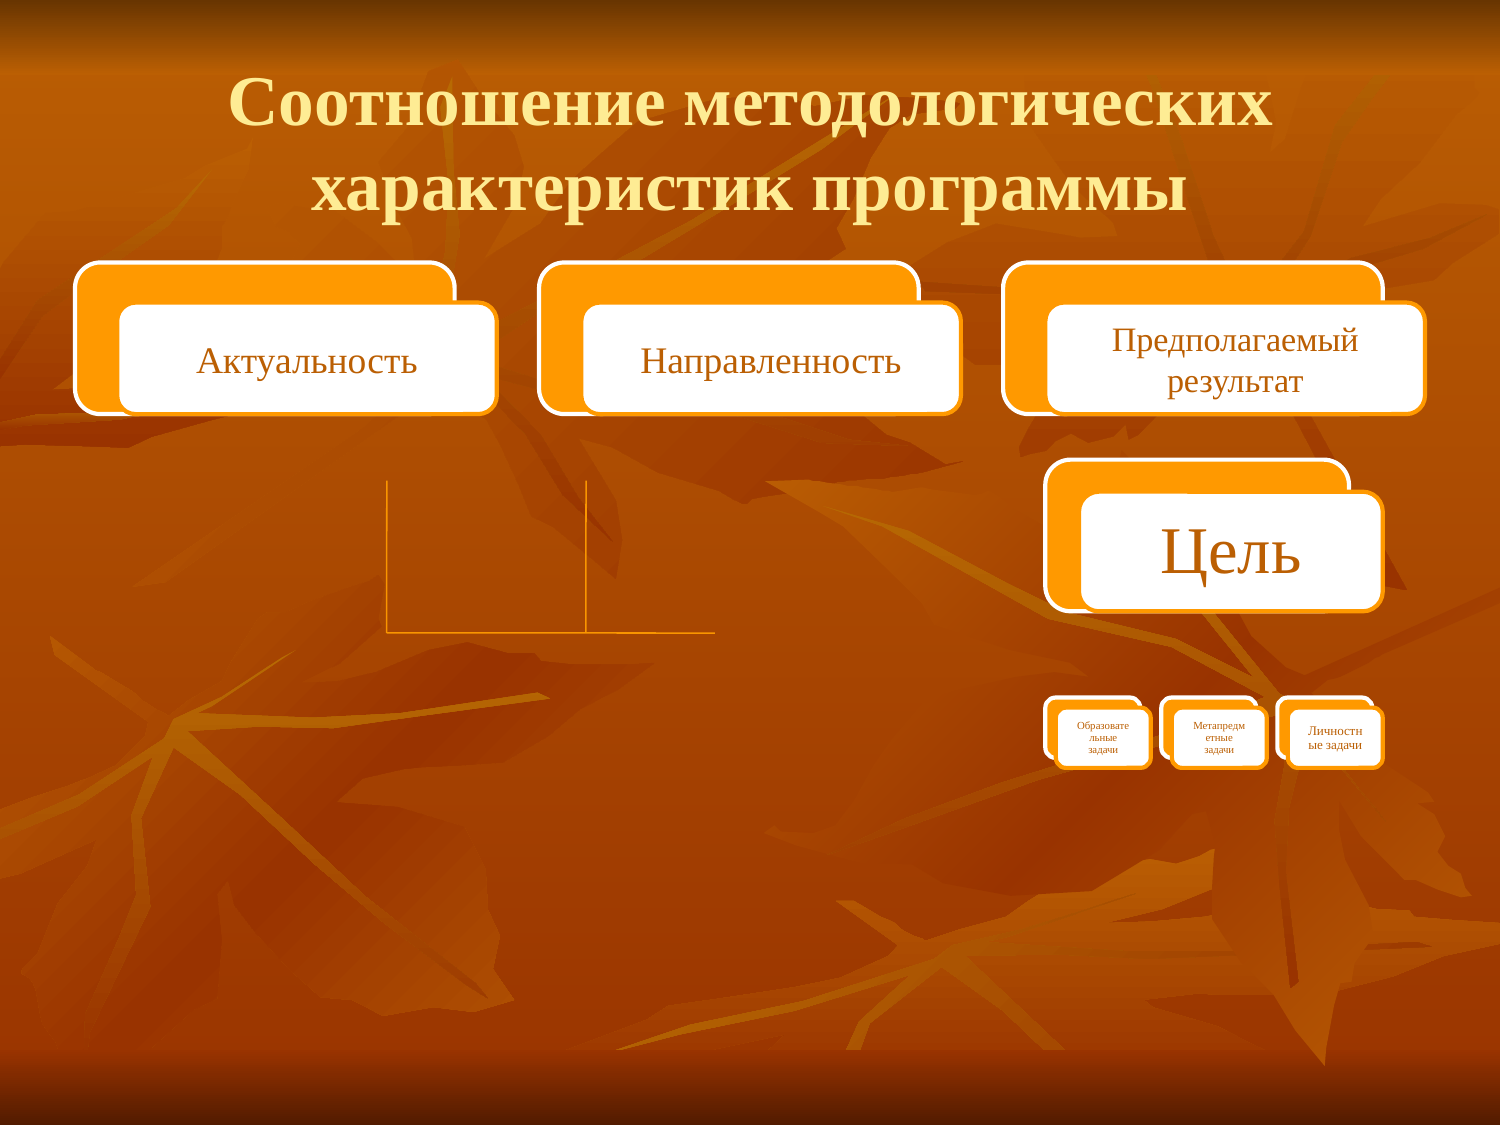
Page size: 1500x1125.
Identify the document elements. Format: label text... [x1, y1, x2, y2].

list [74, 262, 1426, 1006]
title Соотношение методологических характеристик программы [74, 45, 1426, 234]
